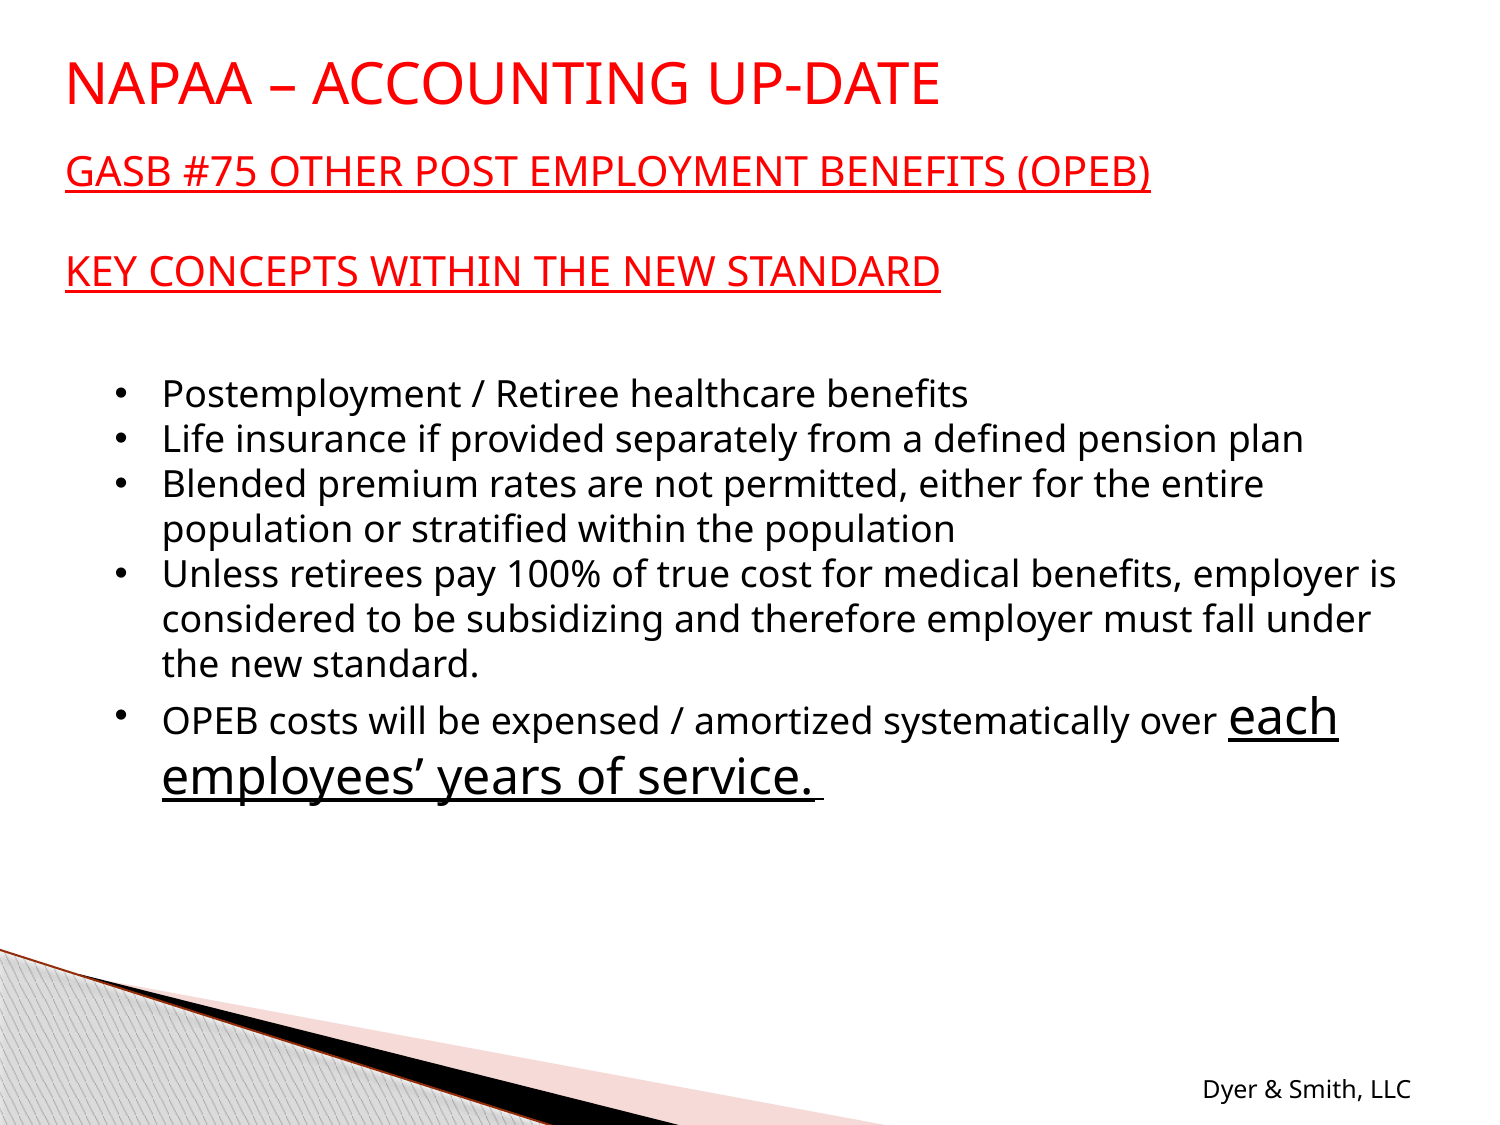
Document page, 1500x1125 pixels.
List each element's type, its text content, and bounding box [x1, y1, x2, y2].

text_box GASB #75 OTHER POST EMPLOYMENT BENEFITS (OPEB) KEY CONCEPTS WITHIN THE NEW STANDARD [49, 137, 1463, 303]
text_box Postemployment / Retiree healthcare benefits Life insurance if provided separately from a defined pension plan Blended premium rates are not permitted, either for the entire population or stratified within the population Unless retirees pay 100% of true cost for medical benefits, employer is considered to be subsidizing and therefore employer must fall under the new standard. OPEB costs will be expensed / amortized systematically over each employees’ years of service. [99, 362, 1450, 813]
text_box NAPAA – ACCOUNTING UP-DATE [50, 39, 1450, 124]
footer Dyer & Smith, LLC [1114, 1051, 1500, 1112]
